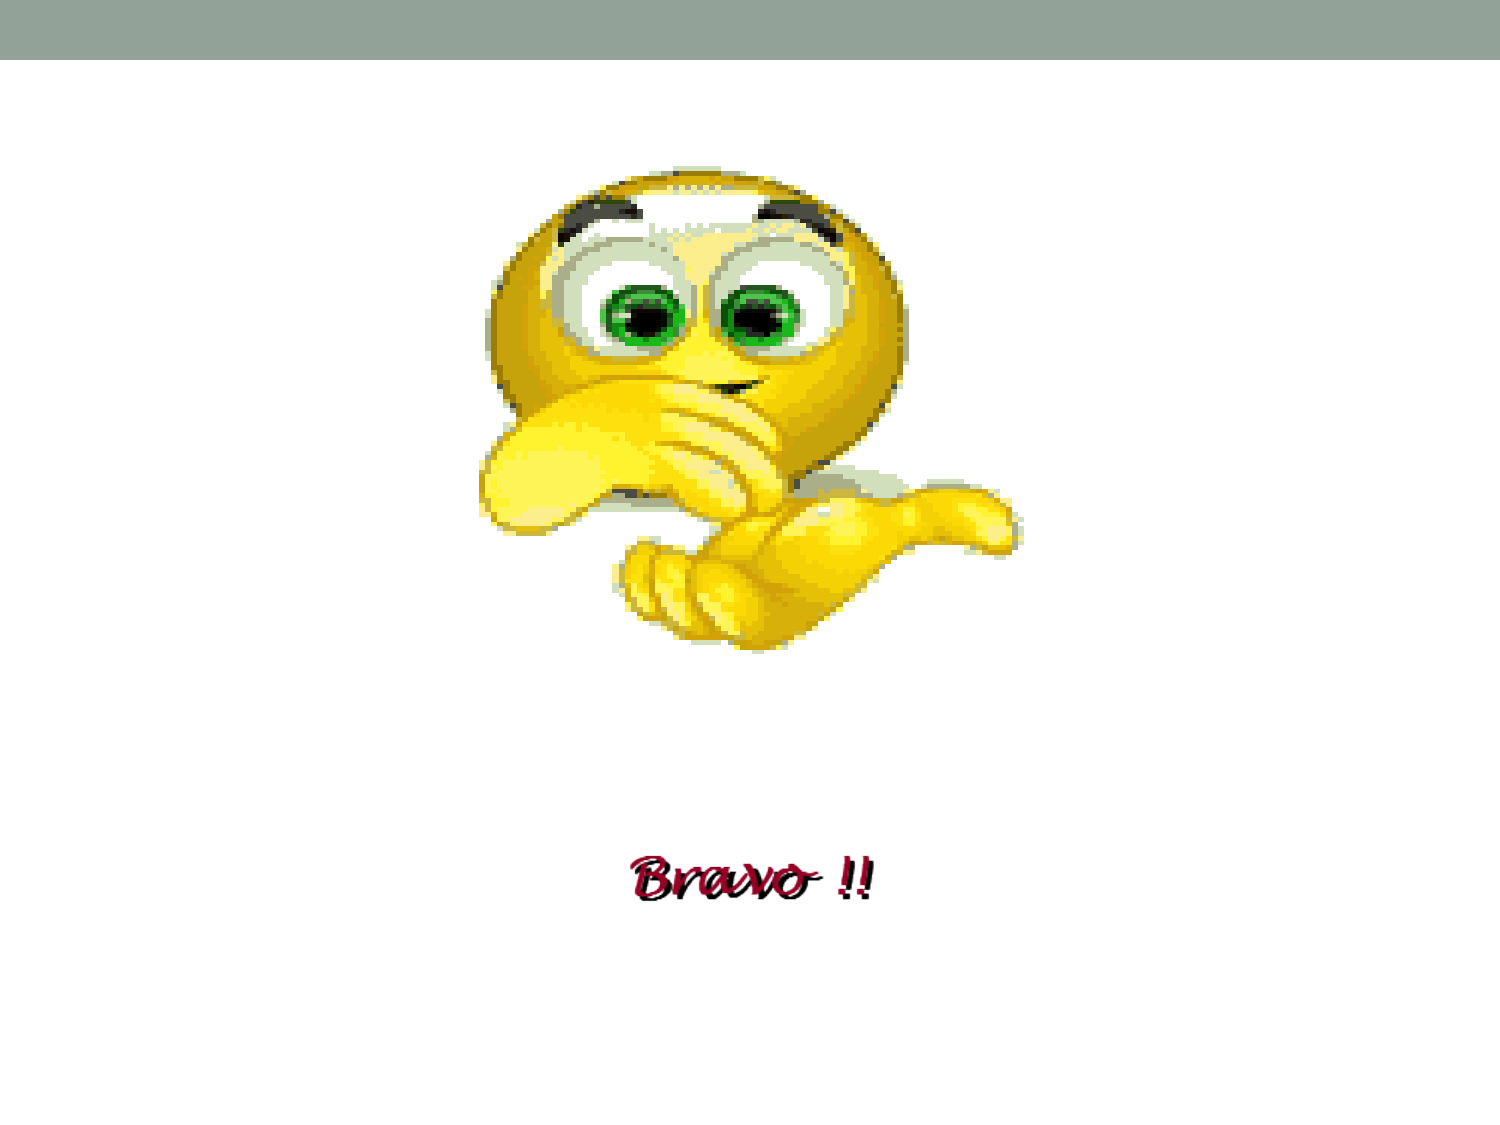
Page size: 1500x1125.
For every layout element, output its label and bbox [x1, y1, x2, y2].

picture [352, 148, 1105, 1125]
